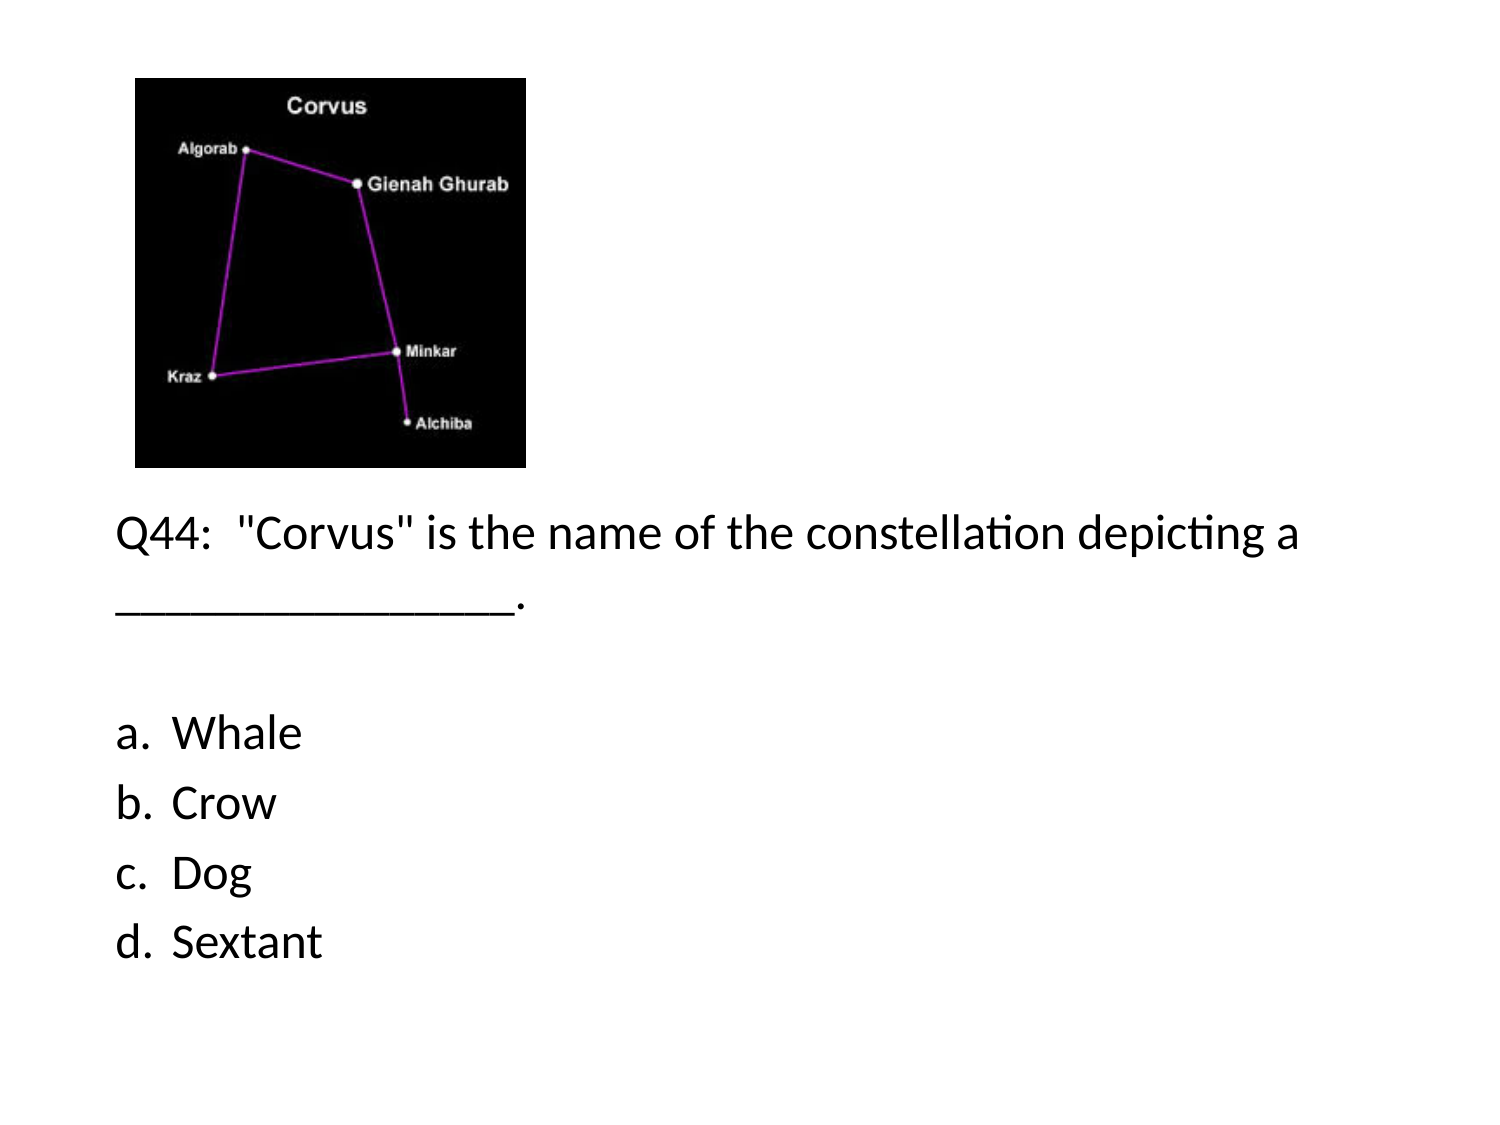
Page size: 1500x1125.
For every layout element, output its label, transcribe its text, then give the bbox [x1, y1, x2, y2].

list Q44: "Corvus" is the name of the constellation depicting a ________________. Whale Crow Dog Sextant [100, 491, 1400, 1013]
picture [135, 77, 526, 469]
